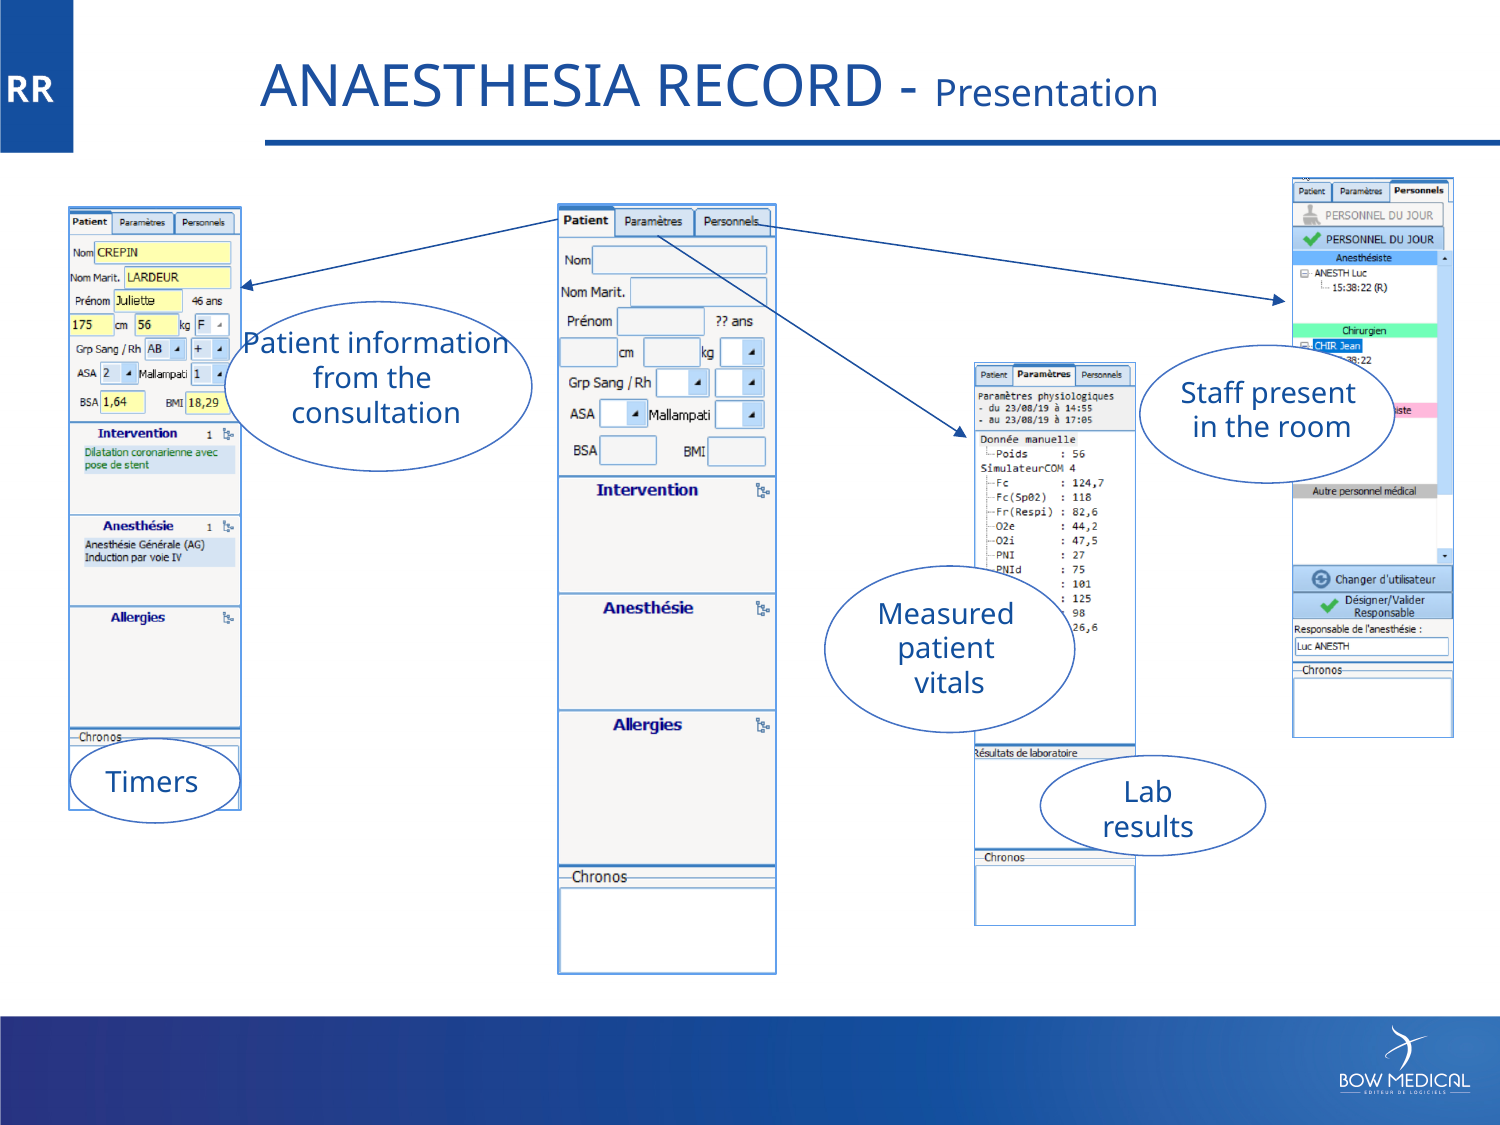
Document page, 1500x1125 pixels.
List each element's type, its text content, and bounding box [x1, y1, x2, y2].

text_box [1176, 345, 1292, 366]
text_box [239, 218, 559, 288]
text_box [528, 367, 532, 406]
picture [0, 0, 1500, 1125]
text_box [657, 235, 968, 438]
text_box [1136, 852, 1196, 856]
text_box Measured patient vitals [869, 587, 974, 708]
title ANAESTHESIA RECORD - Presentation [252, 62, 1500, 113]
text_box Lab results [1136, 766, 1202, 852]
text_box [757, 224, 1286, 302]
text_box [824, 565, 974, 733]
text_box [293, 301, 464, 316]
text_box [93, 810, 217, 823]
text_box [1139, 368, 1292, 484]
text_box [255, 437, 502, 472]
text_box Patient information from the consultation [241, 316, 528, 437]
text_box [1136, 755, 1266, 851]
text_box Staff present in the room [1172, 366, 1292, 452]
text_box RR [0, 57, 84, 117]
